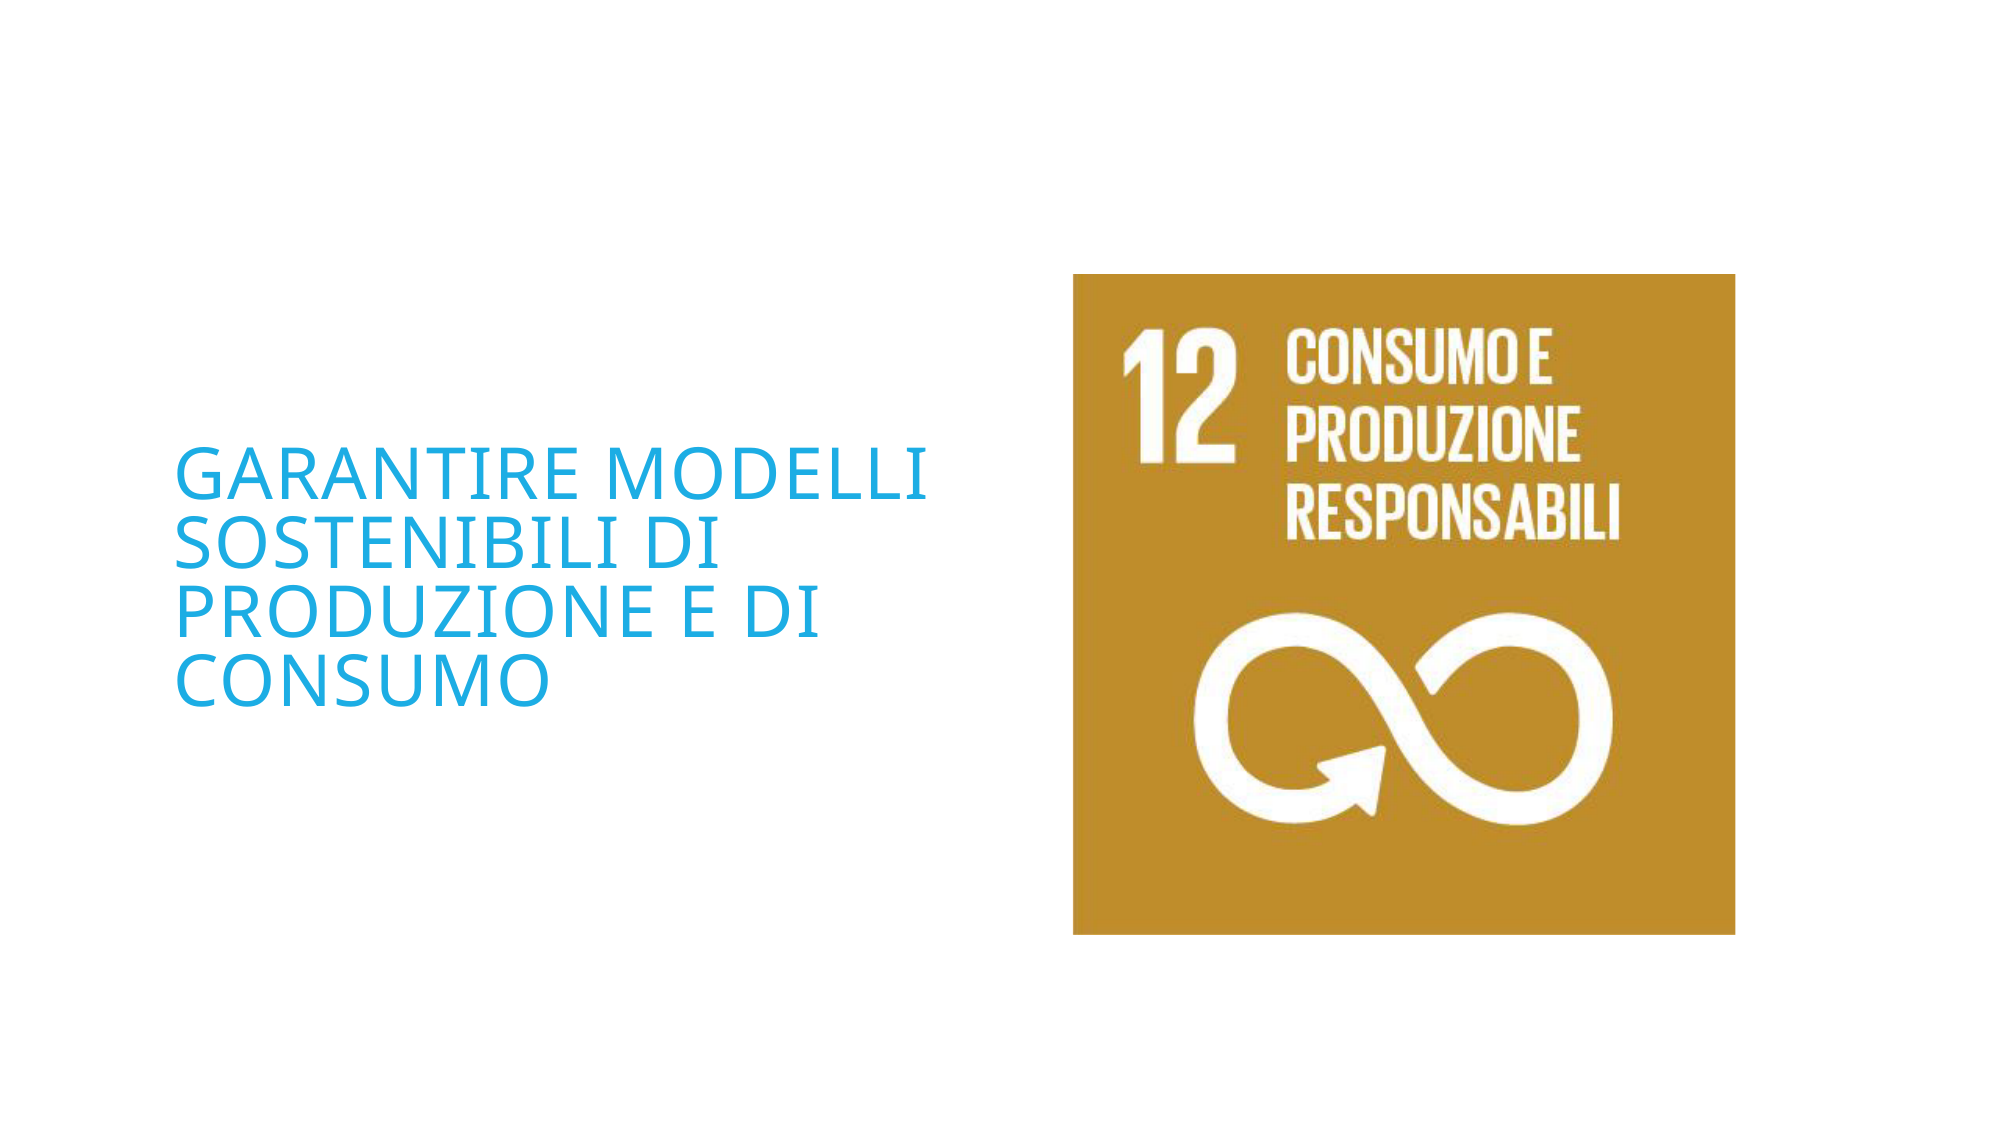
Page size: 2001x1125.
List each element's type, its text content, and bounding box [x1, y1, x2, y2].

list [1072, 274, 1736, 935]
title Garantire modelli sostenibili di produzione e di consumo [158, 411, 952, 754]
